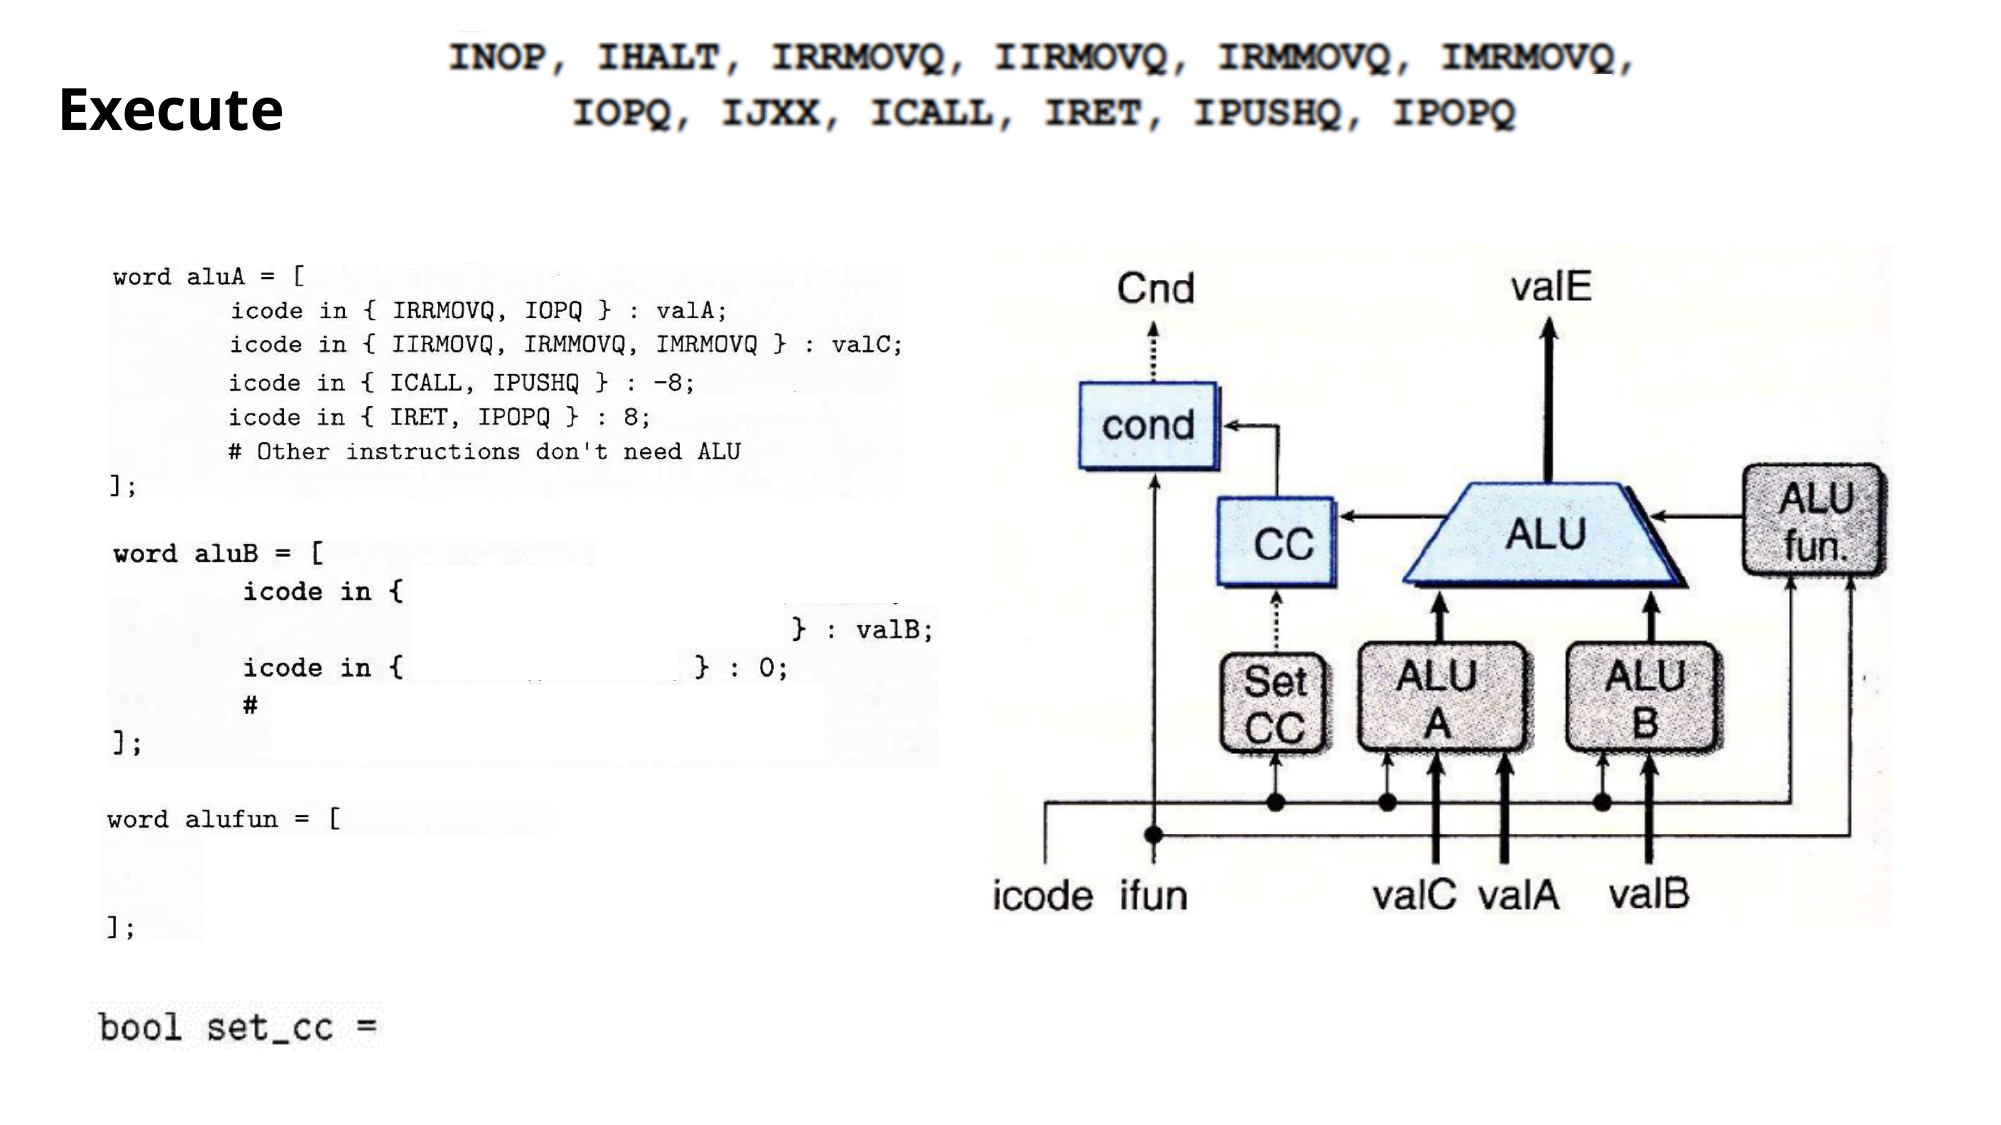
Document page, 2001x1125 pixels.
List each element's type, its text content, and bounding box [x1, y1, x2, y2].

picture [83, 799, 785, 1097]
picture [986, 243, 1894, 928]
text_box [440, 30, 1646, 146]
text_box Execute [42, 64, 1518, 150]
picture [106, 520, 971, 769]
picture [106, 260, 905, 499]
